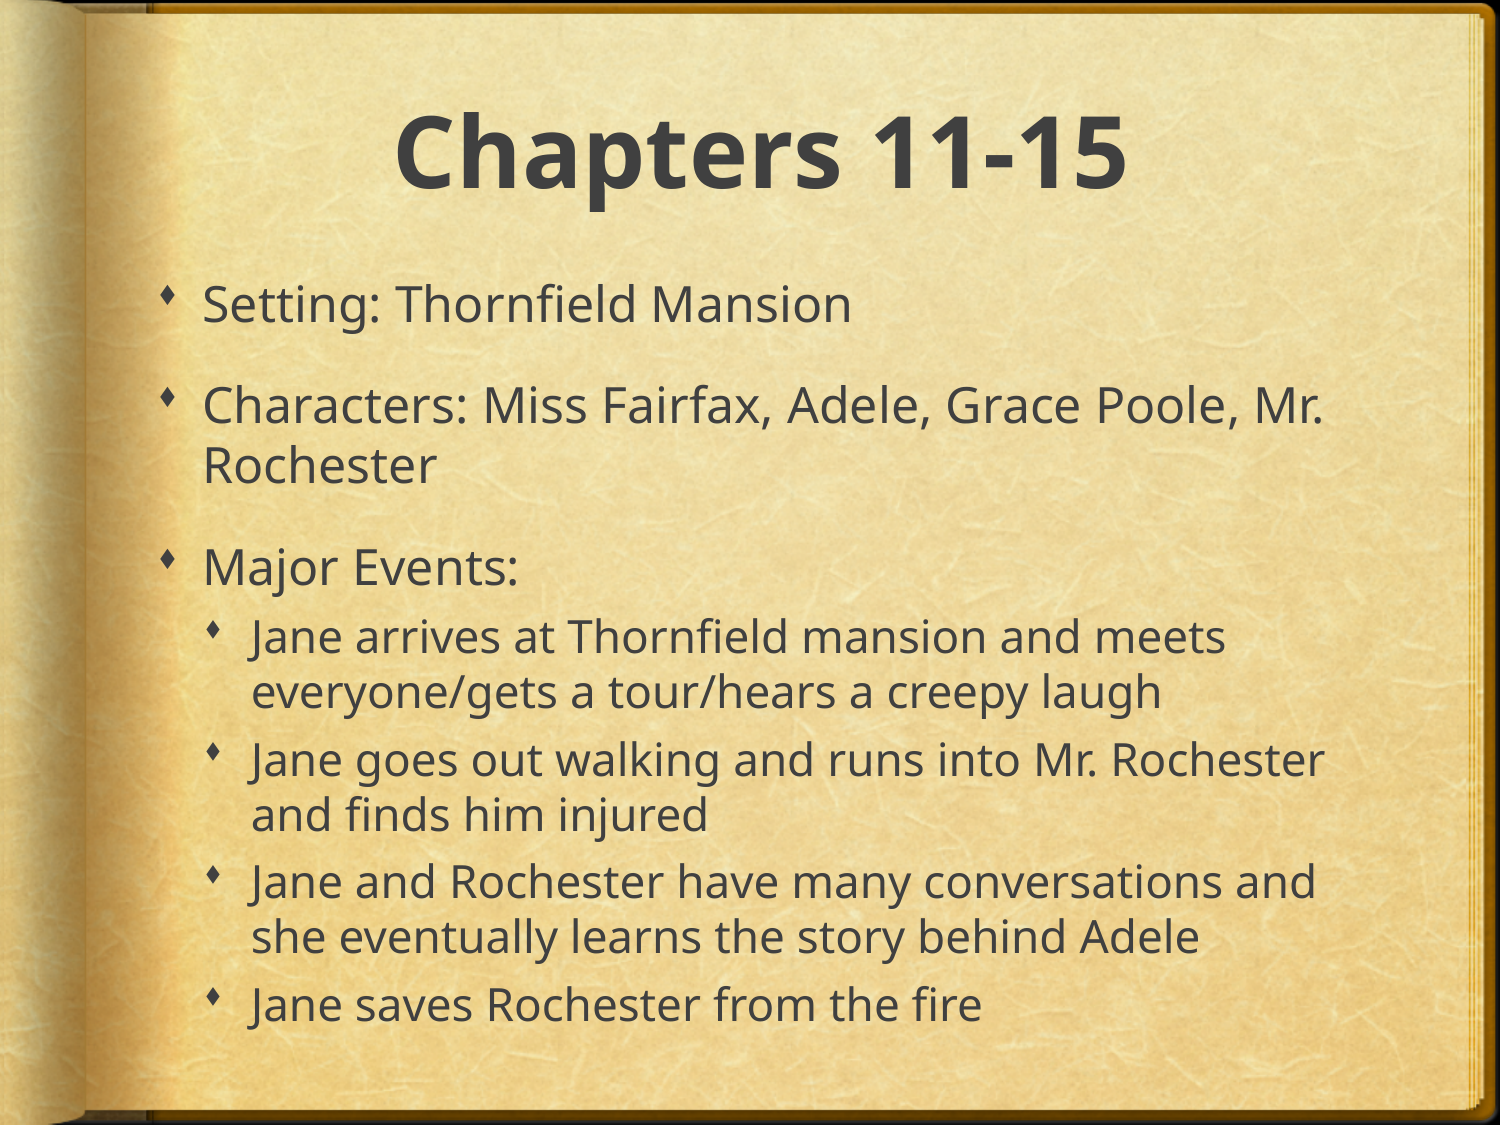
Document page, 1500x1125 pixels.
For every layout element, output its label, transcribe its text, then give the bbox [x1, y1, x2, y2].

list Setting: Thornfield Mansion Characters: Miss Fairfax, Adele, Grace Poole, Mr. Rochester Major Events: Jane arrives at Thornfield mansion and meets everyone/gets a tour/hears a creepy laugh Jane goes out walking and runs into Mr. Rochester and finds him injured Jane and Rochester have many conversations and she eventually learns the story behind Adele Jane saves Rochester from the fire [141, 264, 1416, 1045]
picture [0, 0, 1500, 1125]
title Chapters 11-15 [178, 45, 1372, 264]
